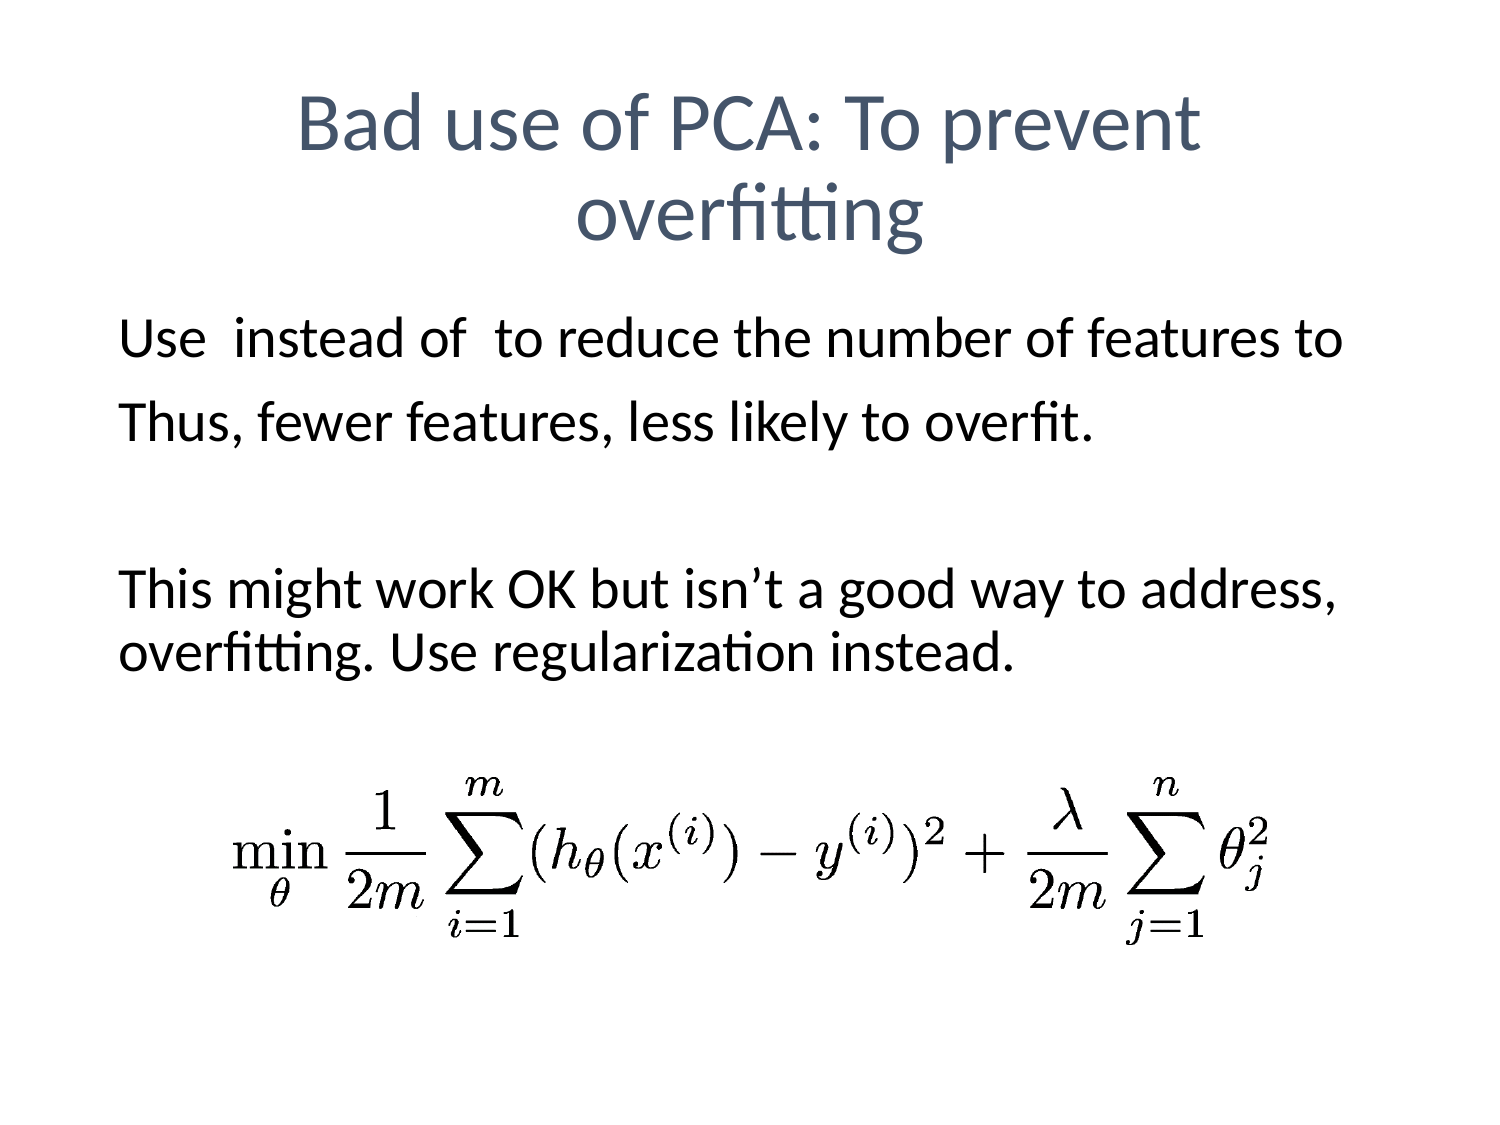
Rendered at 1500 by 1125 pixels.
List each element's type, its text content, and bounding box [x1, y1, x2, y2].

title Bad use of PCA: To prevent overﬁtting [103, 59, 1397, 278]
picture [233, 777, 1267, 945]
